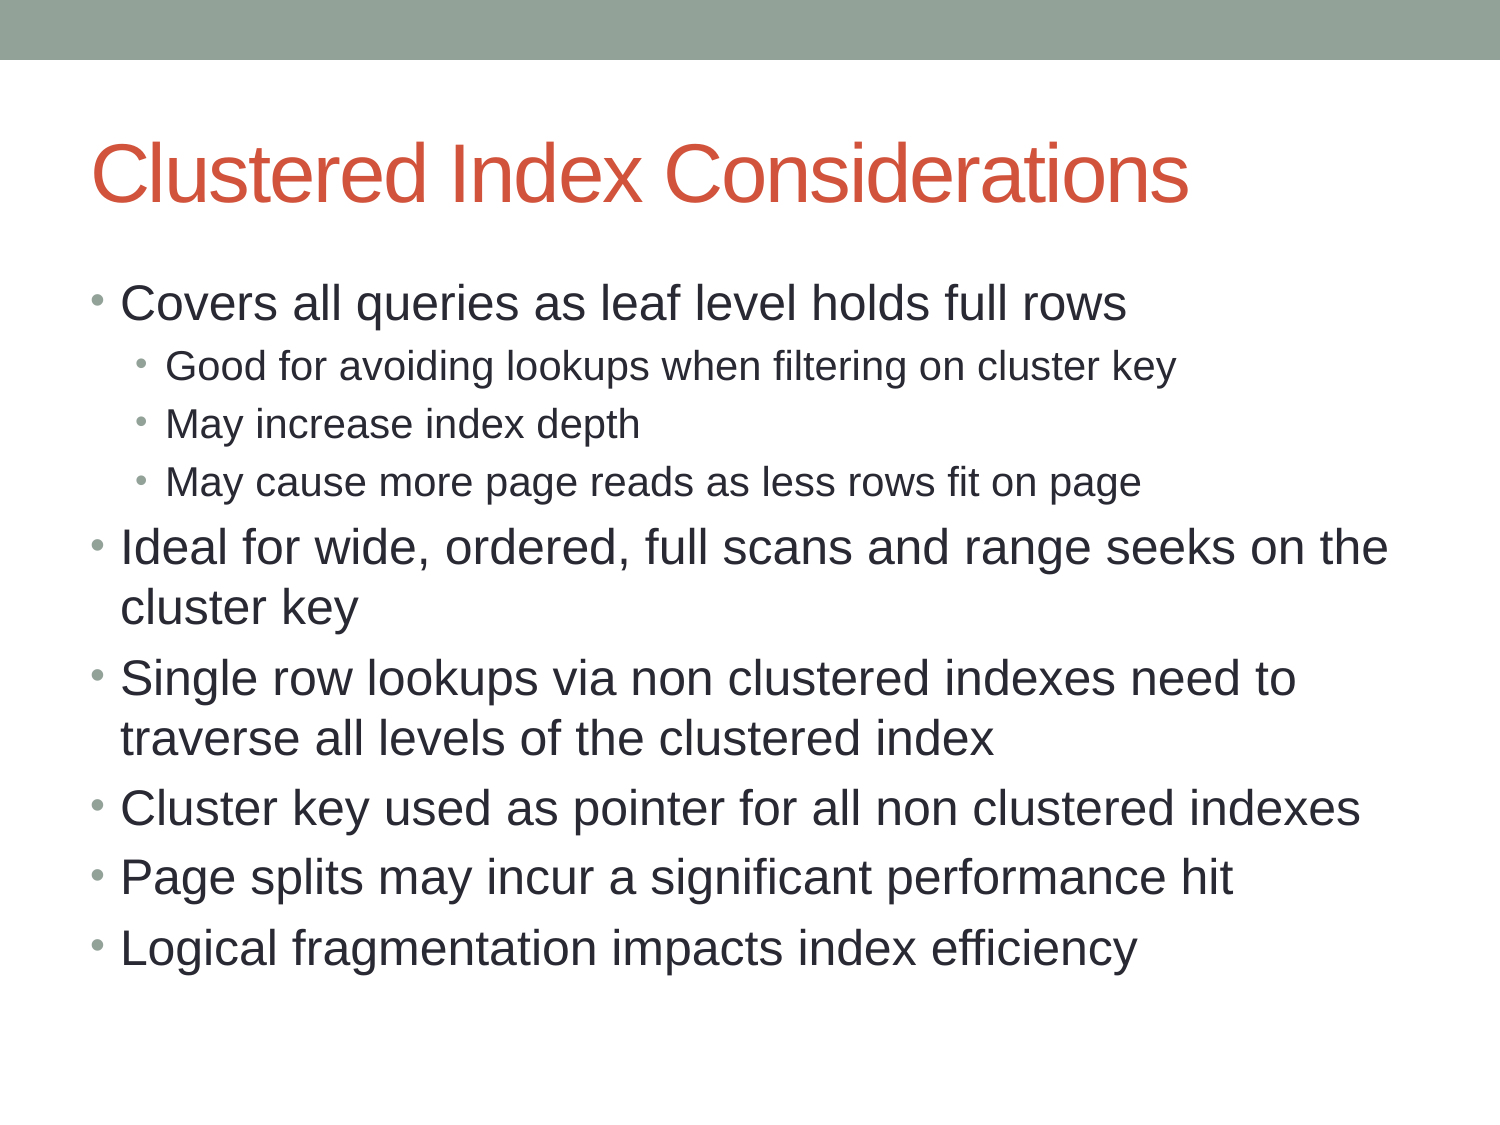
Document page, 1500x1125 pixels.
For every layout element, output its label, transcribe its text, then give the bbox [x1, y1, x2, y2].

list Covers all queries as leaf level holds full rows Good for avoiding lookups when filtering on cluster key May increase index depth May cause more page reads as less rows fit on page Ideal for wide, ordered, full scans and range seeks on the cluster key Single row lookups via non clustered indexes need to traverse all levels of the clustered index Cluster key used as pointer for all non clustered indexes Page splits may incur a significant performance hit Logical fragmentation impacts index efficiency [75, 262, 1425, 1063]
title Clustered Index Considerations [75, 87, 1425, 250]
